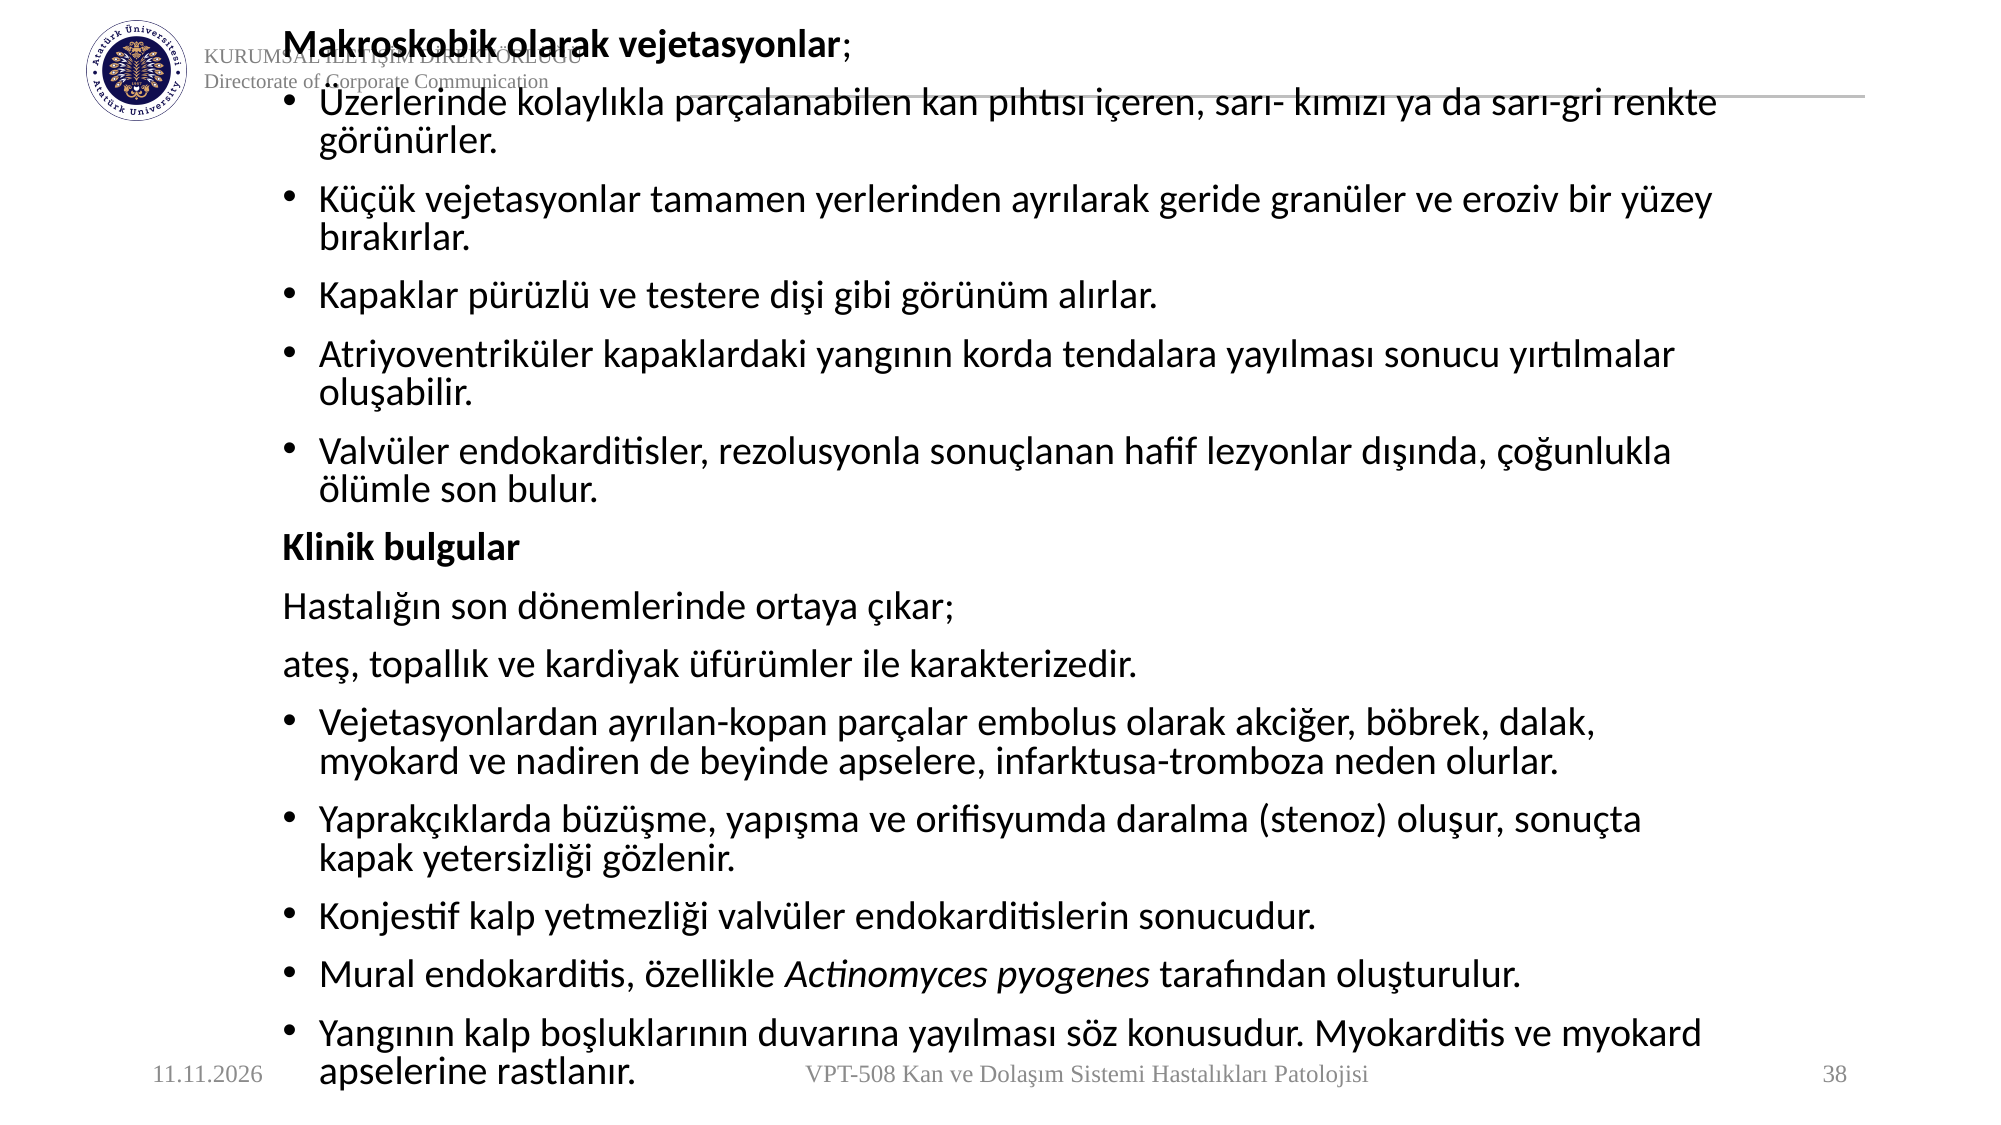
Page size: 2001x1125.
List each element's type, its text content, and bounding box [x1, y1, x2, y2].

list Makroskobik olarak vejetasyonlar; Üzerlerinde kolaylıkla parçalanabilen kan pıhtısı içeren, sarı- kımızı ya da sarı-gri renkte görünürler. Küçük vejetasyonlar tamamen yerlerinden ayrılarak geride granüler ve eroziv bir yüzey bırakırlar. Kapaklar pürüzlü ve testere dişi gibi görünüm alırlar. Atriyoventriküler kapaklardaki yangının korda tendalara yayılması sonucu yırtılmalar oluşabilir. Valvüler endokarditisler, rezolusyonla sonuçlanan hafif lezyonlar dışında, çoğunlukla ölümle son bulur. Klinik bulgular Hastalığın son dönemlerinde ortaya çıkar; ateş, topallık ve kardiyak üfürümler ile karakterizedir. Vejetasyonlardan ayrılan-kopan parçalar embolus olarak akciğer, böbrek, dalak, myokard ve nadiren de beyinde apselere, infarktusa-tromboza neden olurlar. Yaprakçıklarda büzüşme, yapışma ve orifisyumda daralma (stenoz) oluşur, sonuçta kapak yetersizliği gözlenir. Konjestif kalp yetmezliği valvüler endokarditislerin sonucudur. Mural endokarditis, özellikle Actinomyces pyogenes tarafından oluşturulur. Yangının kalp boşluklarının duvarına yayılması söz konusudur. Myokarditis ve myokard apselerine rastlanır. [267, 19, 1750, 1106]
footer VPT-508 Kan ve Dolaşım Sistemi Hastalıkları Patolojisi [410, 1042, 1765, 1103]
picture [86, 20, 187, 121]
slide_number 38 [1795, 1042, 1863, 1103]
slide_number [137, 1042, 374, 1103]
